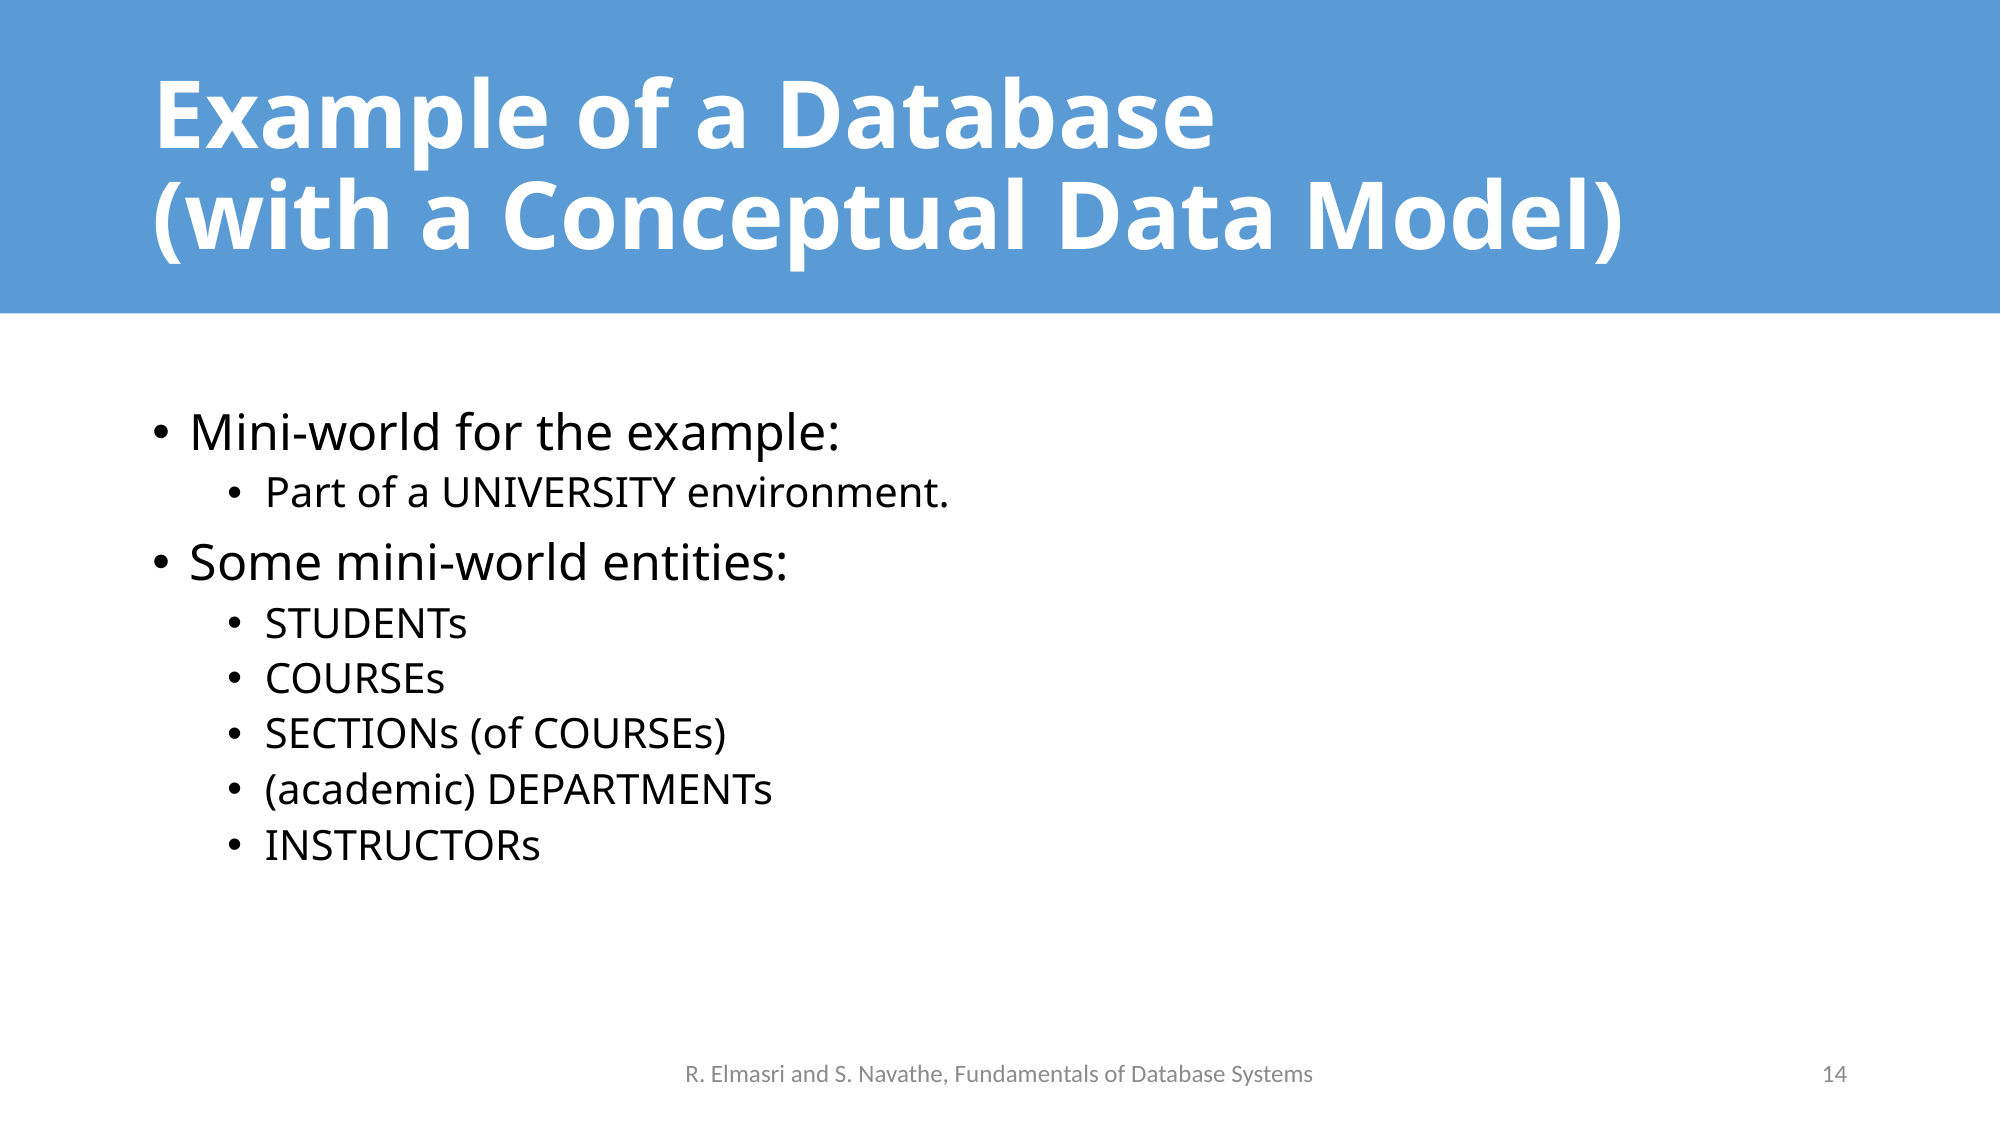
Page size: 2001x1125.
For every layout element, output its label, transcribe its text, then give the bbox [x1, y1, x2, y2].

text_box [0, 0, 2000, 314]
slide_number 14 [1412, 1042, 1863, 1103]
footer R. Elmasri and S. Navathe, Fundamentals of Database Systems [662, 1042, 1338, 1103]
title Example of a Database (with a Conceptual Data Model) [137, 59, 1863, 278]
list Mini-world for the example: Part of a UNIVERSITY environment. Some mini-world entities: STUDENTs COURSEs SECTIONs (of COURSEs) (academic) DEPARTMENTs INSTRUCTORs [137, 399, 1863, 1014]
